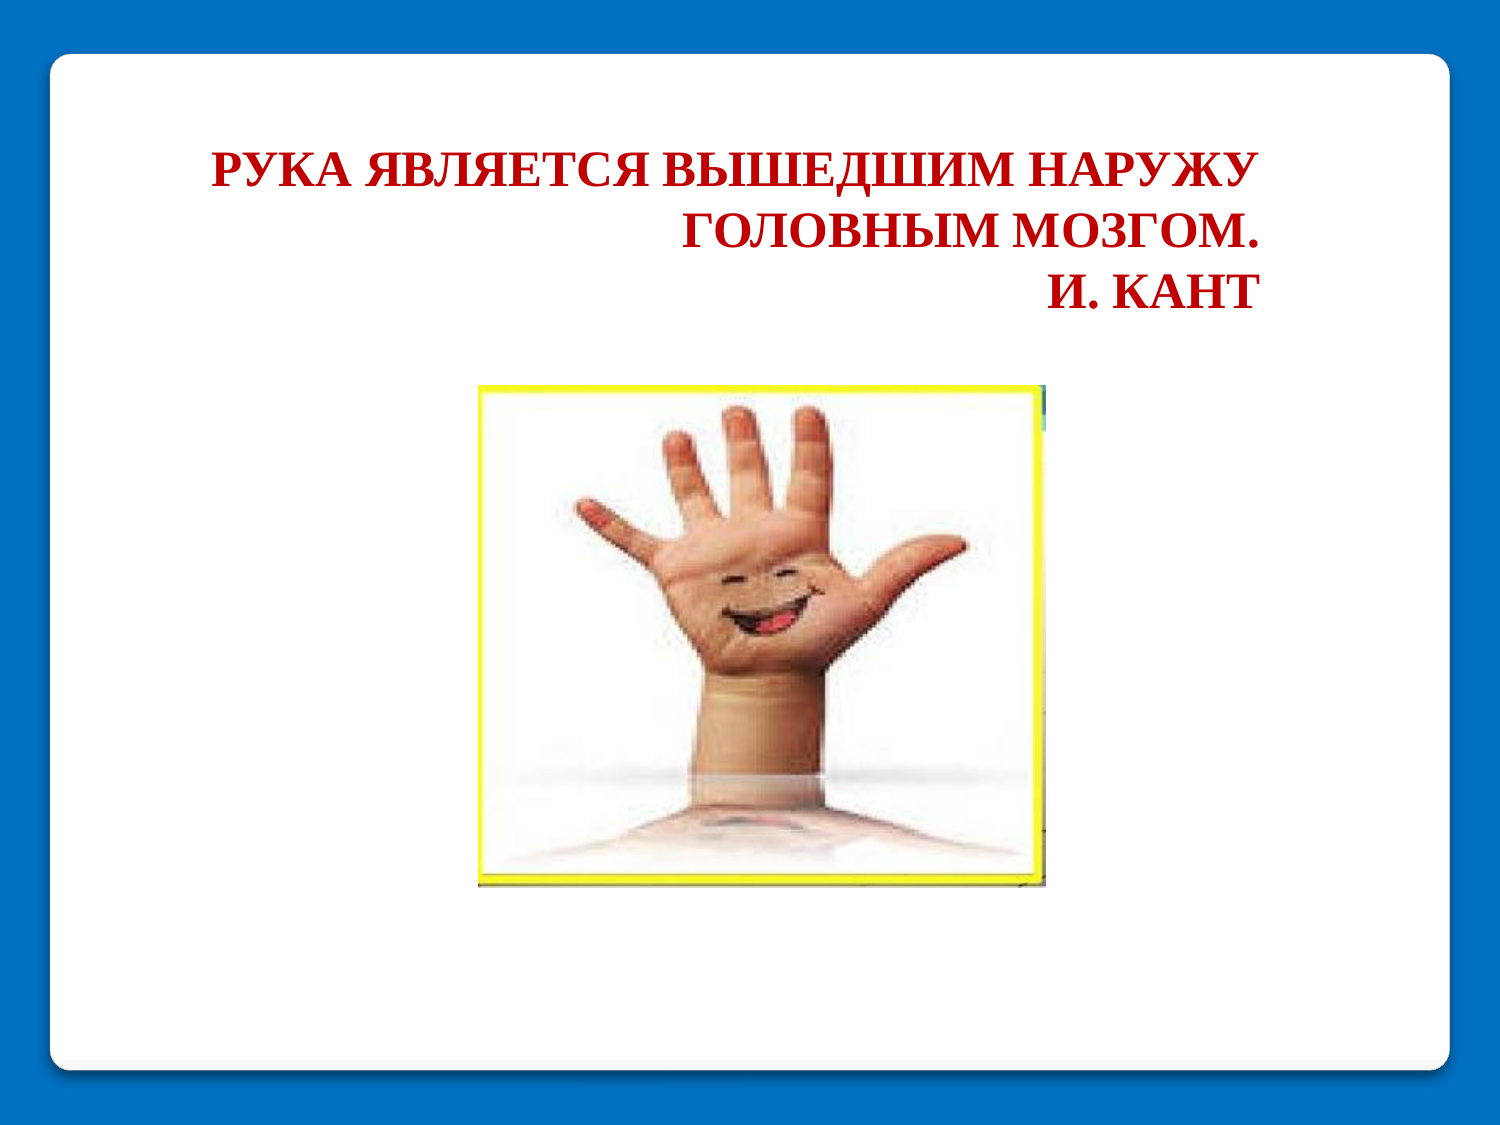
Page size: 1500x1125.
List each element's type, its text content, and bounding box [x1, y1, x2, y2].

picture [478, 385, 1046, 894]
title РУКА ЯВЛЯЕТСЯ ВЫШЕДШИМ НАРУЖУ ГОЛОВНЫМ МОЗГОМ. И. КАНТ [0, 125, 1275, 367]
